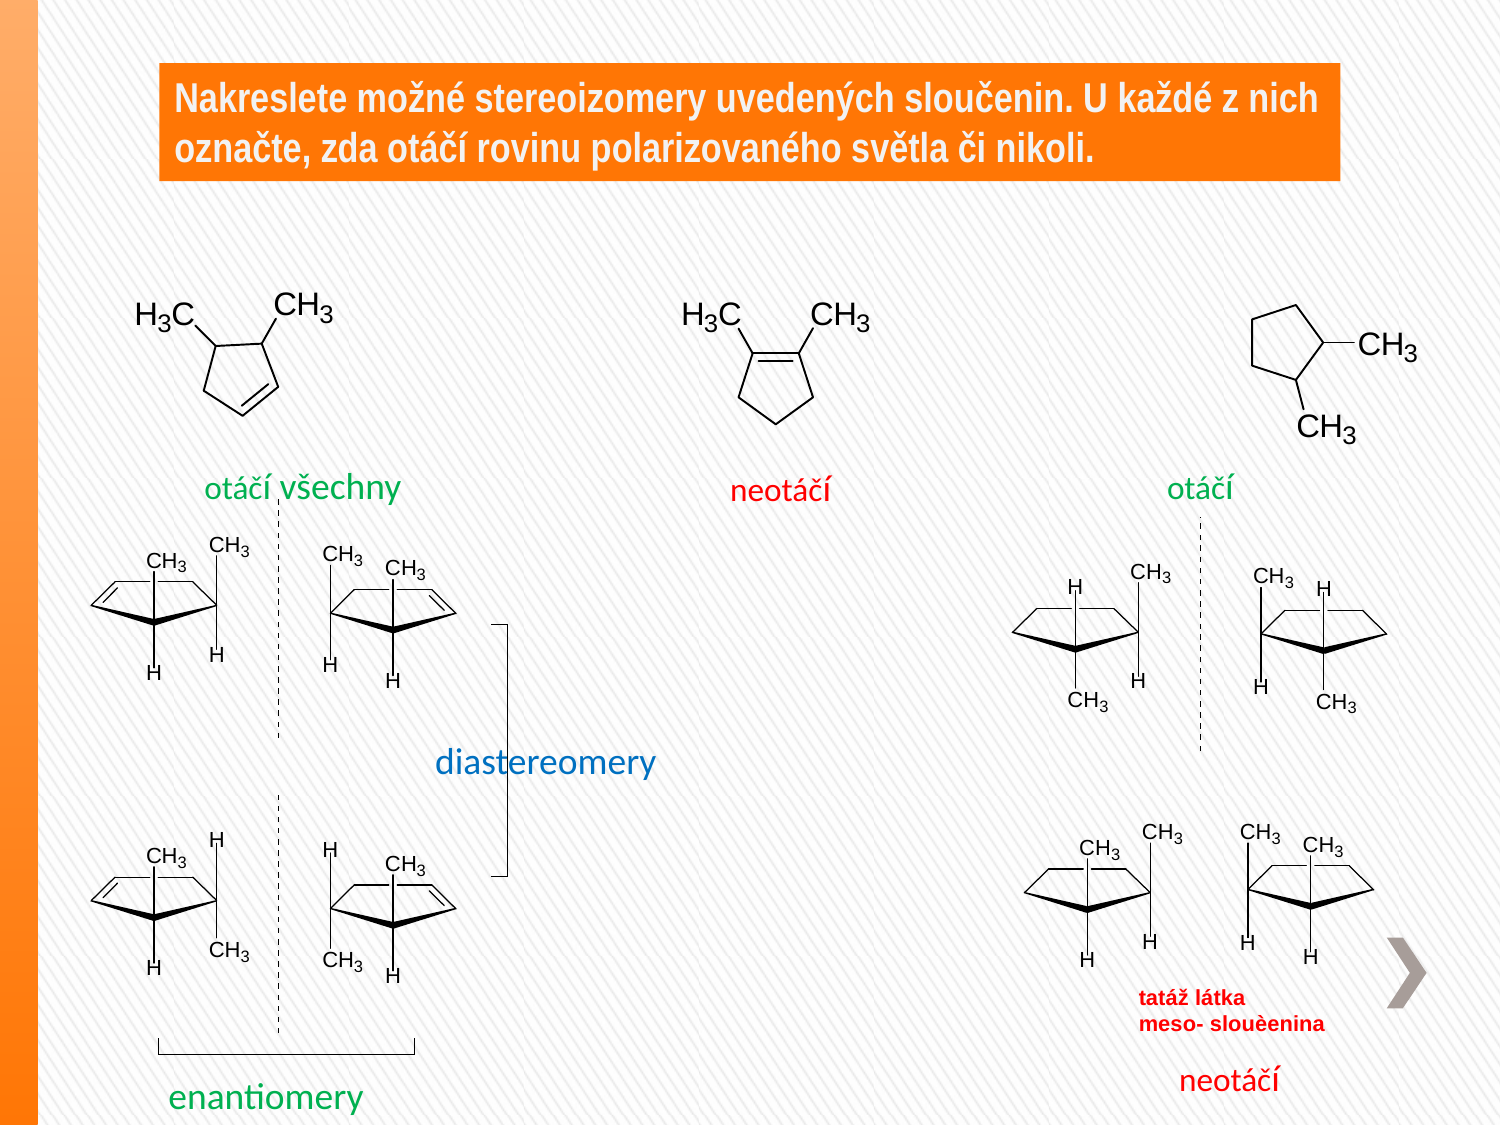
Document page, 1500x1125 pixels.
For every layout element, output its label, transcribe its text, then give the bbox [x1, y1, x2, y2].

text_box diastereomery [513, 729, 672, 789]
text_box diastereomery [420, 729, 478, 789]
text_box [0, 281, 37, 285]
text_box Nakreslete možné stereoizomery uvedených sloučenin. U každé z nich označte, zda otáčí rovinu polarizovaného světla či nikoli. [159, 63, 1341, 182]
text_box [155, 1036, 417, 1057]
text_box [1021, 822, 1377, 1037]
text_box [88, 491, 459, 741]
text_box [489, 621, 511, 880]
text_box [1009, 514, 1390, 754]
text_box neotáčí [1164, 1048, 1295, 1107]
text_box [88, 786, 459, 1036]
text_box enantiomery [153, 1064, 455, 1125]
text_box otáčí [1152, 456, 1249, 512]
text_box otáčí všechny [189, 456, 417, 488]
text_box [134, 290, 1419, 445]
text_box neotáčí [715, 456, 846, 517]
